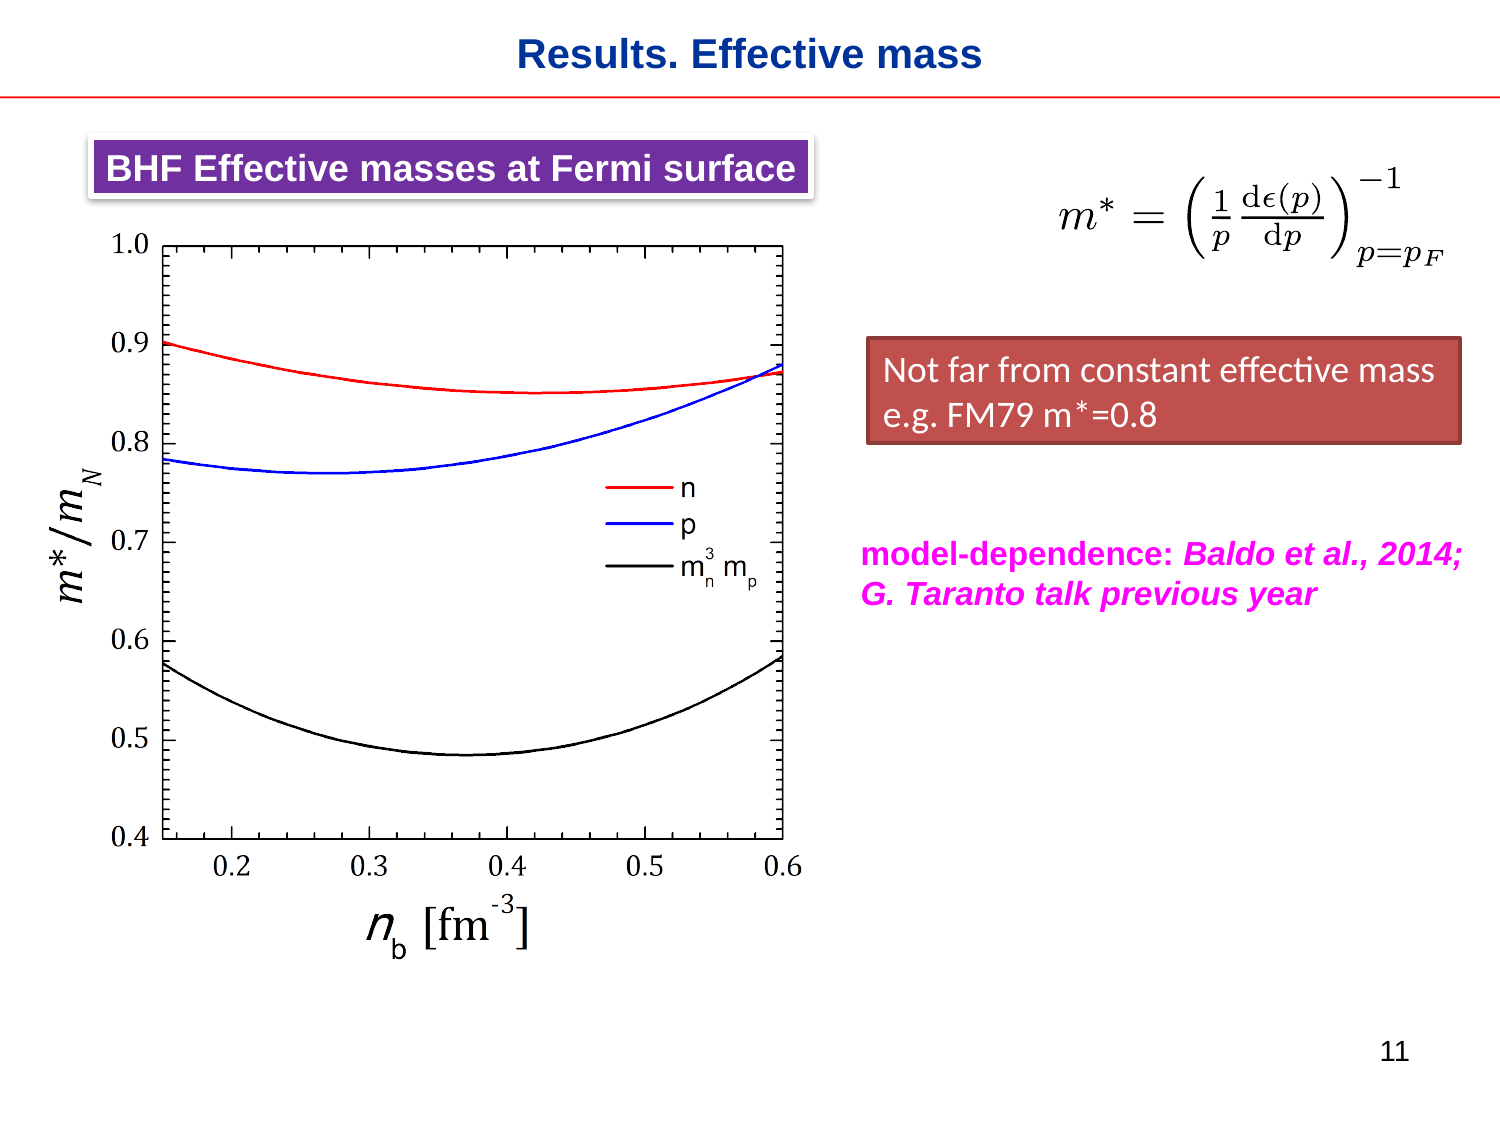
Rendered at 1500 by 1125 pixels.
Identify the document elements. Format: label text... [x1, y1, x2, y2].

text_box BHF Effective masses at Fermi surface [88, 133, 814, 199]
slide_number 11 [1074, 1024, 1426, 1103]
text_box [1059, 166, 1444, 268]
text_box model-dependence: Baldo et al., 2014; G. Taranto talk previous year [845, 525, 1489, 620]
picture [41, 217, 816, 977]
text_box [0, 18, 1500, 98]
text_box Not far from constant effective mass e.g. FM79 m*=0.8 [868, 338, 1460, 443]
